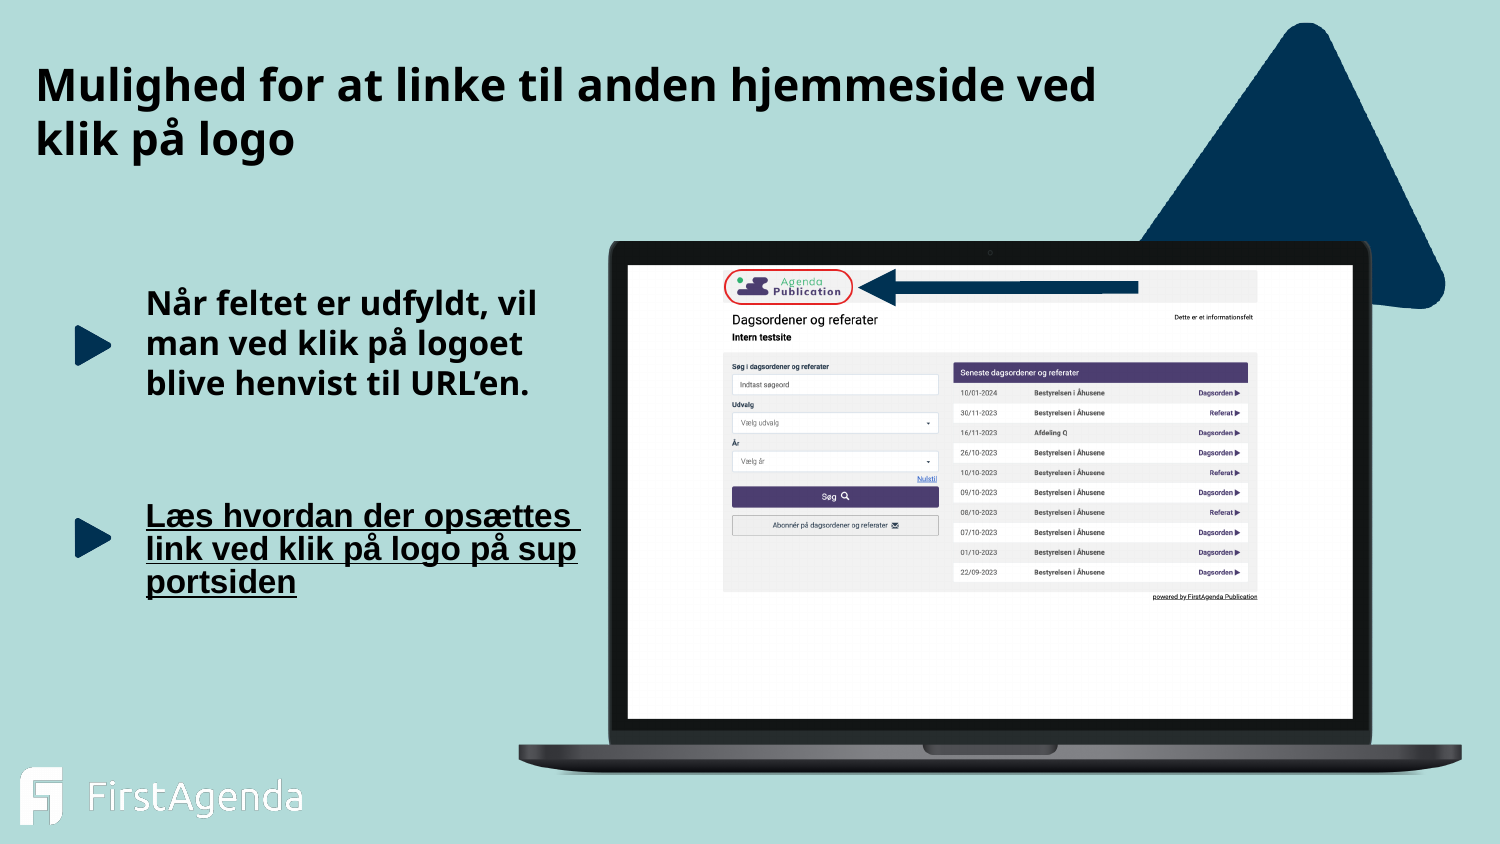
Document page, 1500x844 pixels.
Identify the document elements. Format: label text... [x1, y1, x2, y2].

picture [518, 7, 1463, 775]
text_box Læs hvordan der opsættes link ved klik på logo på supportsiden [130, 479, 513, 589]
picture [19, 767, 302, 825]
picture [57, 507, 113, 563]
text_box Når feltet er udfyldt, vil man ved klik på logoet blive henvist til URL’en. [130, 267, 513, 417]
picture [57, 314, 113, 371]
title Mulighed for at linke til anden hjemmeside ved klik på logo [20, 41, 1119, 180]
